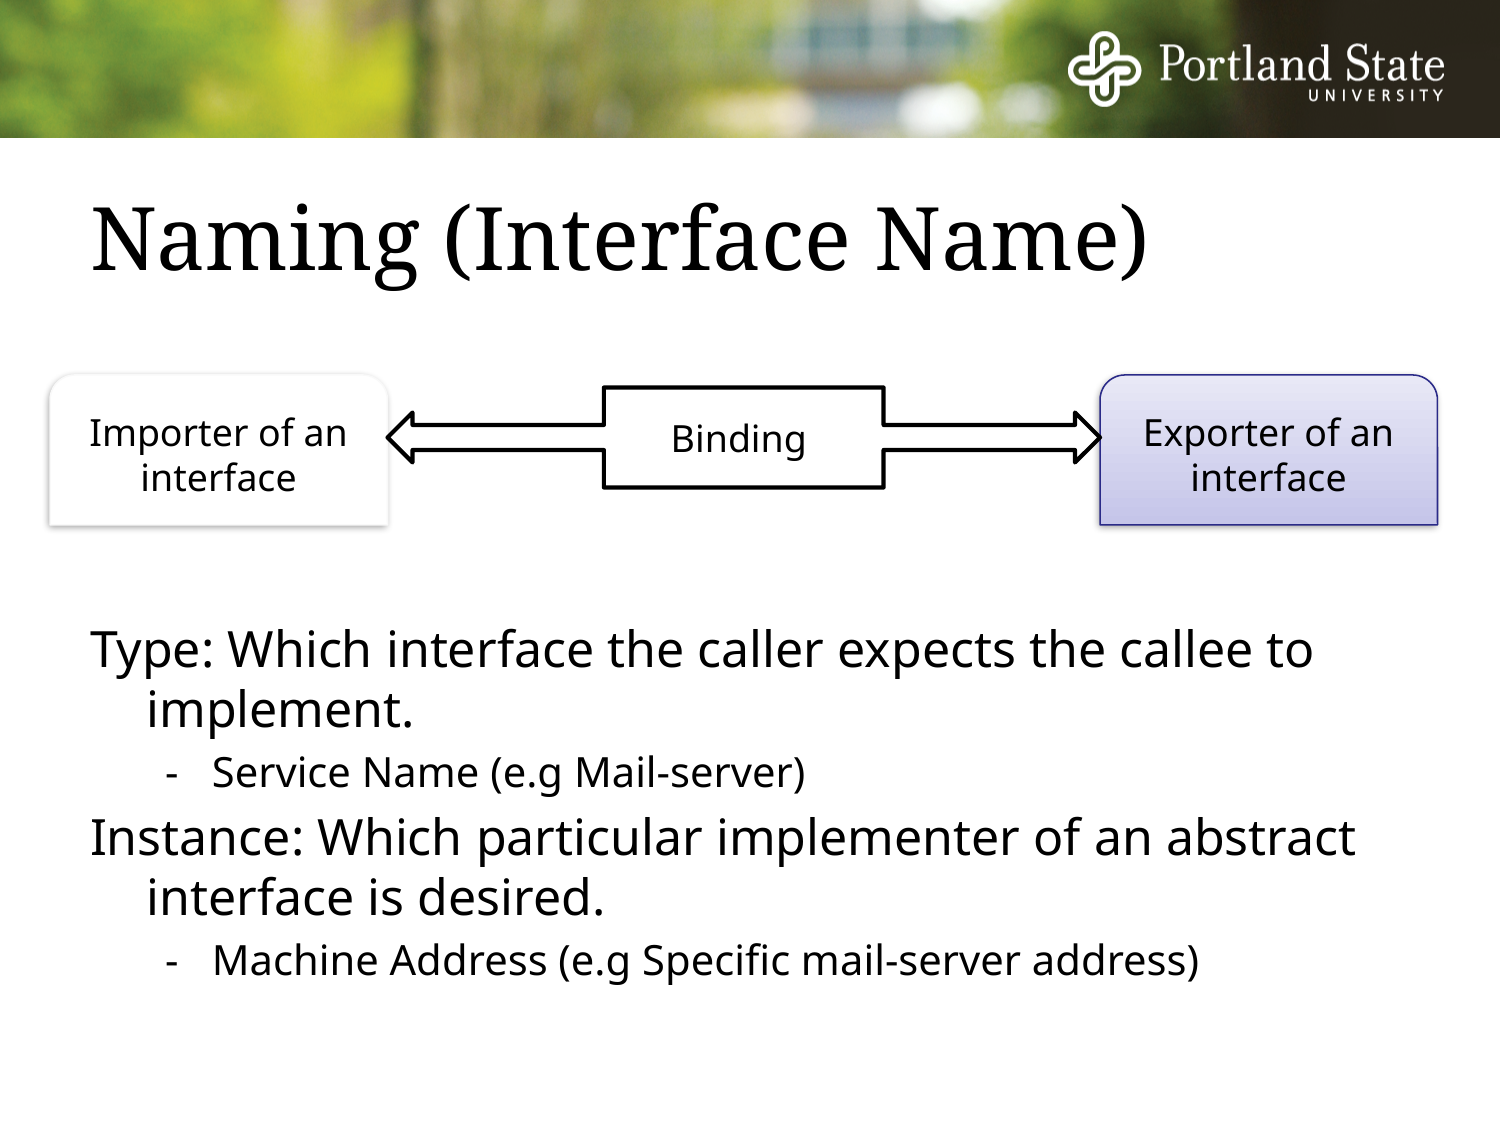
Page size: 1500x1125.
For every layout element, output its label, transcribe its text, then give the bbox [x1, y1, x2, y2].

picture [0, 0, 1500, 138]
text_box Binding [385, 385, 1103, 490]
title Naming (Interface Name) [75, 187, 1263, 298]
text_box Importer of an interface [49, 374, 389, 526]
text_box Exporter of an interface [1099, 374, 1439, 526]
list Type: Which interface the caller expects the callee to implement. - Service Name (e.g Mail-server) Instance: Which particular implementer of an abstract interface is desired. - Machine Address (e.g Specific mail-server address) [75, 609, 1500, 1013]
